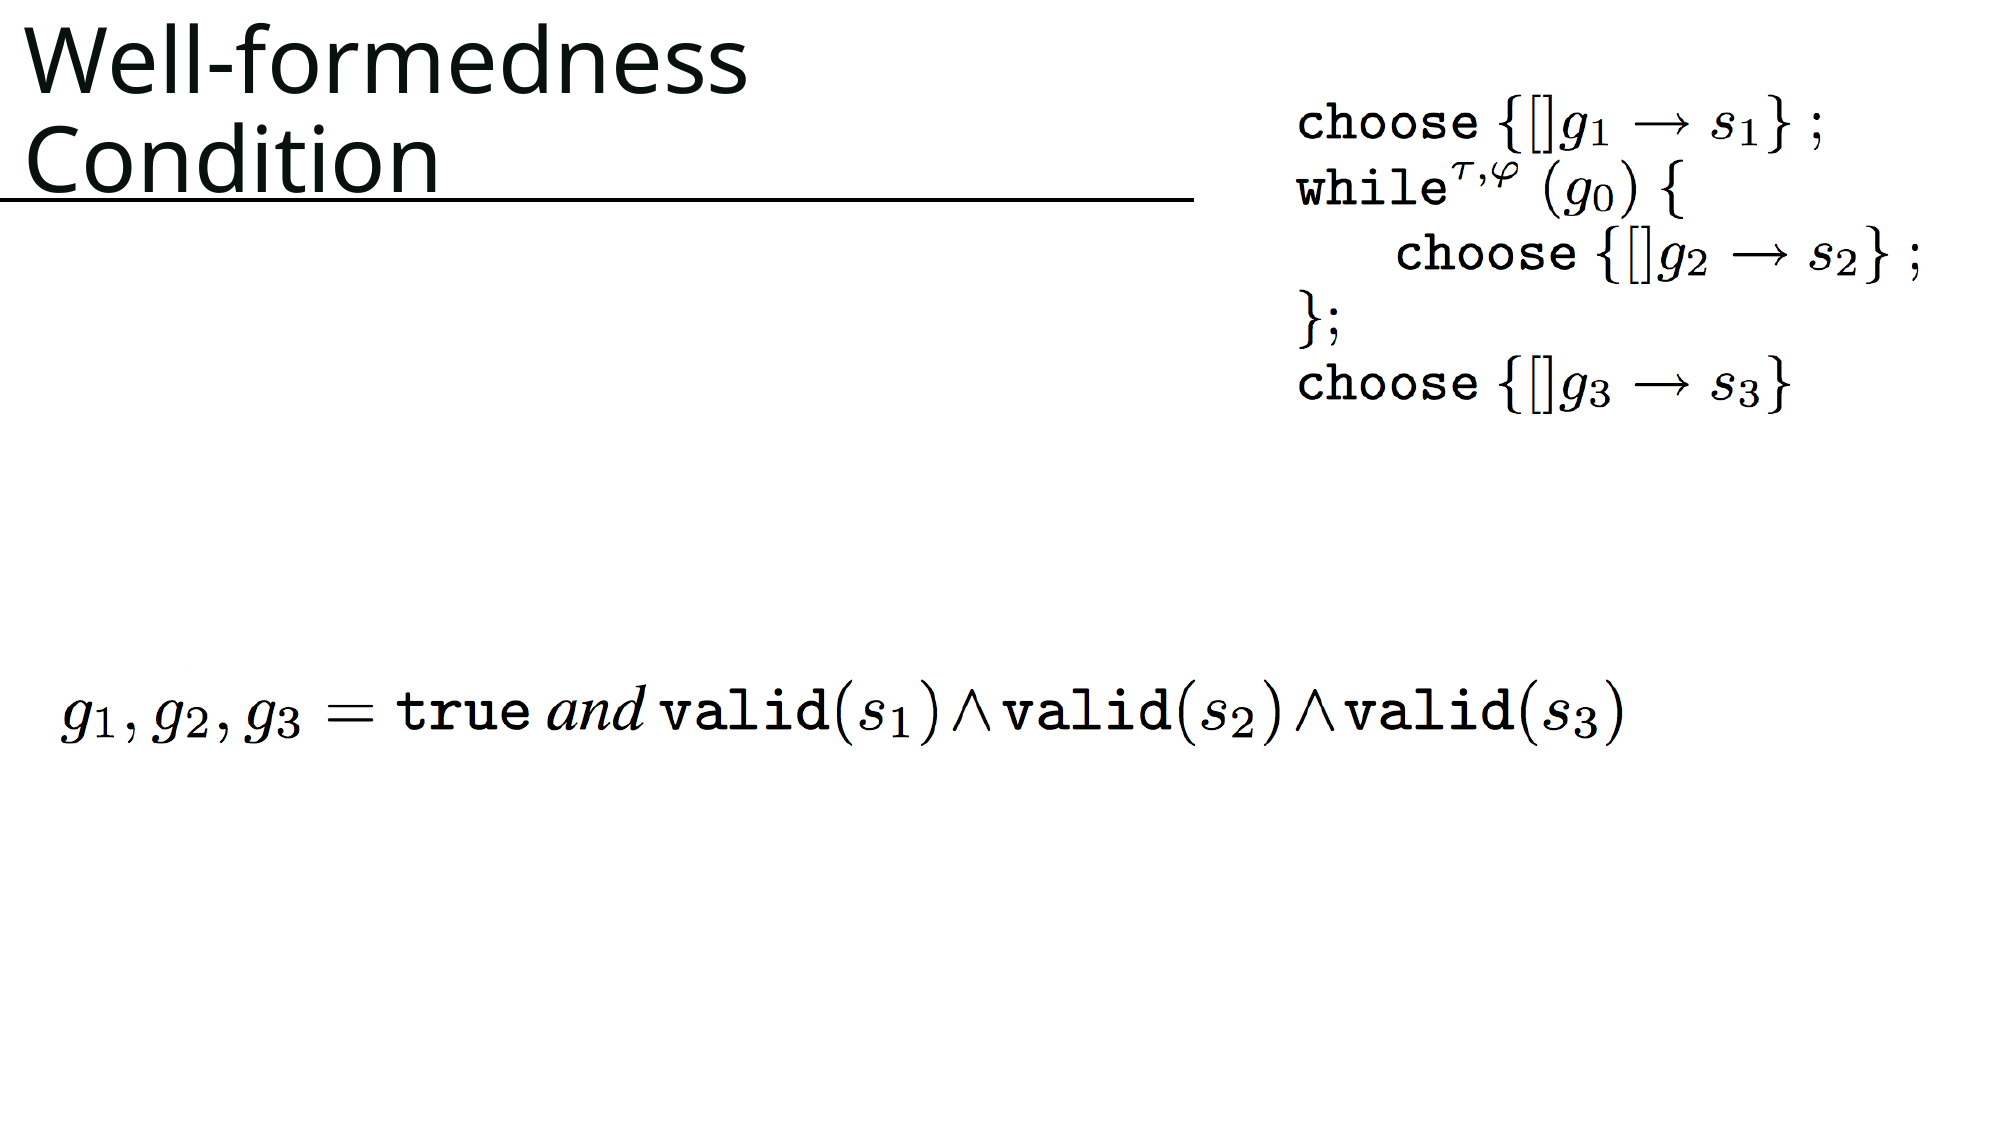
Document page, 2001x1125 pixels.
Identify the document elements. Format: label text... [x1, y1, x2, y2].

picture [1222, 81, 2000, 429]
title Well-formedness Condition [8, 4, 1193, 223]
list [37, 358, 1639, 1073]
